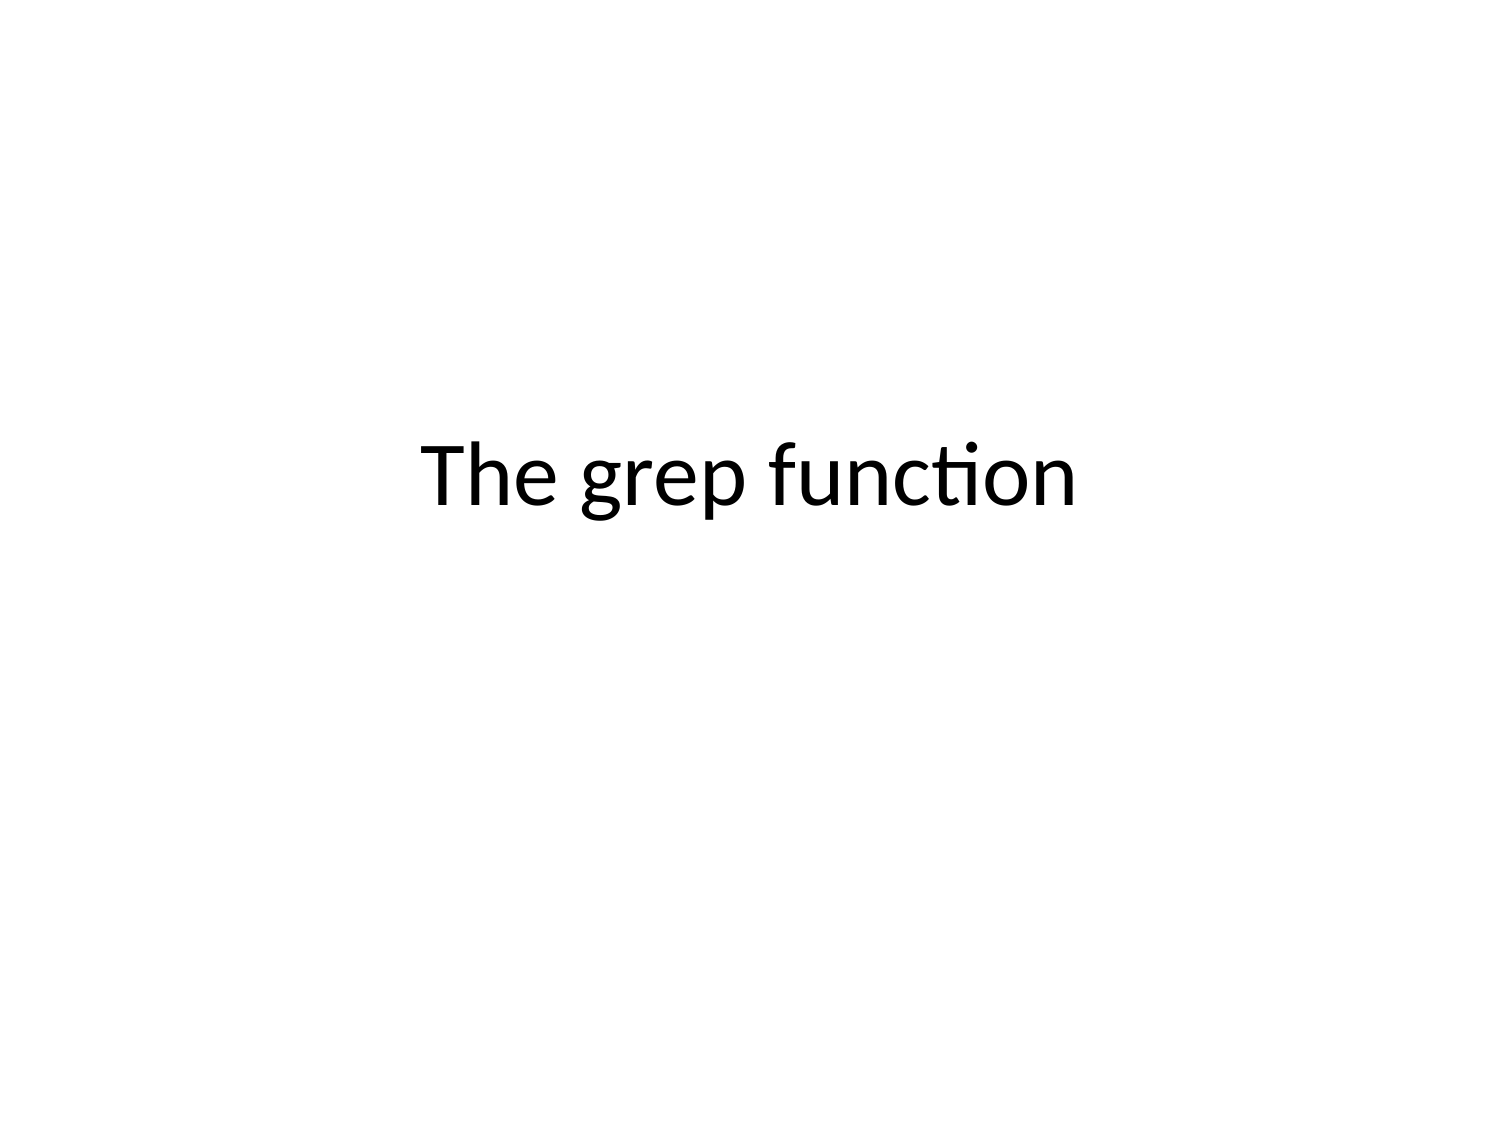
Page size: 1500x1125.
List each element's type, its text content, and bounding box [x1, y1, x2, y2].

title The grep function [112, 375, 1388, 563]
